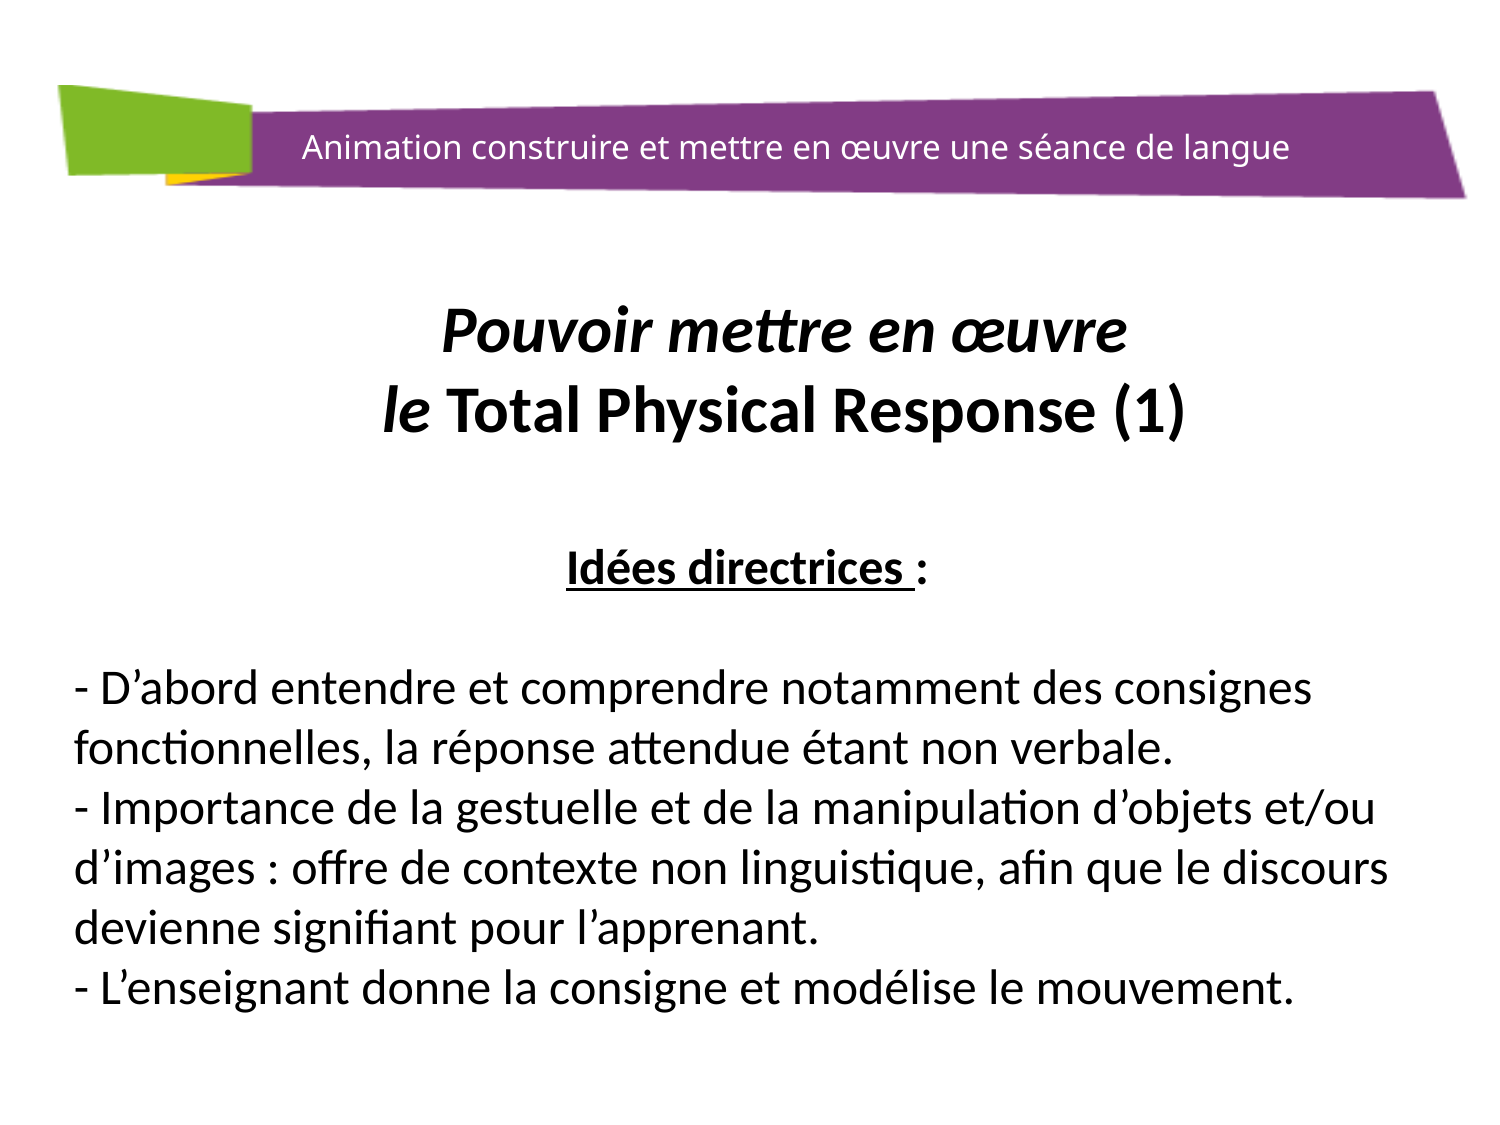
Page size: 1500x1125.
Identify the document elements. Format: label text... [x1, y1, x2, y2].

text_box Idées directrices : - D’abord entendre et comprendre notamment des consignes fonctionnelles, la réponse attendue étant non verbale. - Importance de la gestuelle et de la manipulation d’objets et/ou d’images : offre de contexte non linguistique, afin que le discours devienne signifiant pour l’apprenant. - L’enseignant donne la consigne et modélise le mouvement. [59, 527, 1447, 1022]
text_box Pouvoir mettre en œuvre le Total Physical Response (1) [123, 278, 1447, 454]
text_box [46, 85, 1483, 213]
